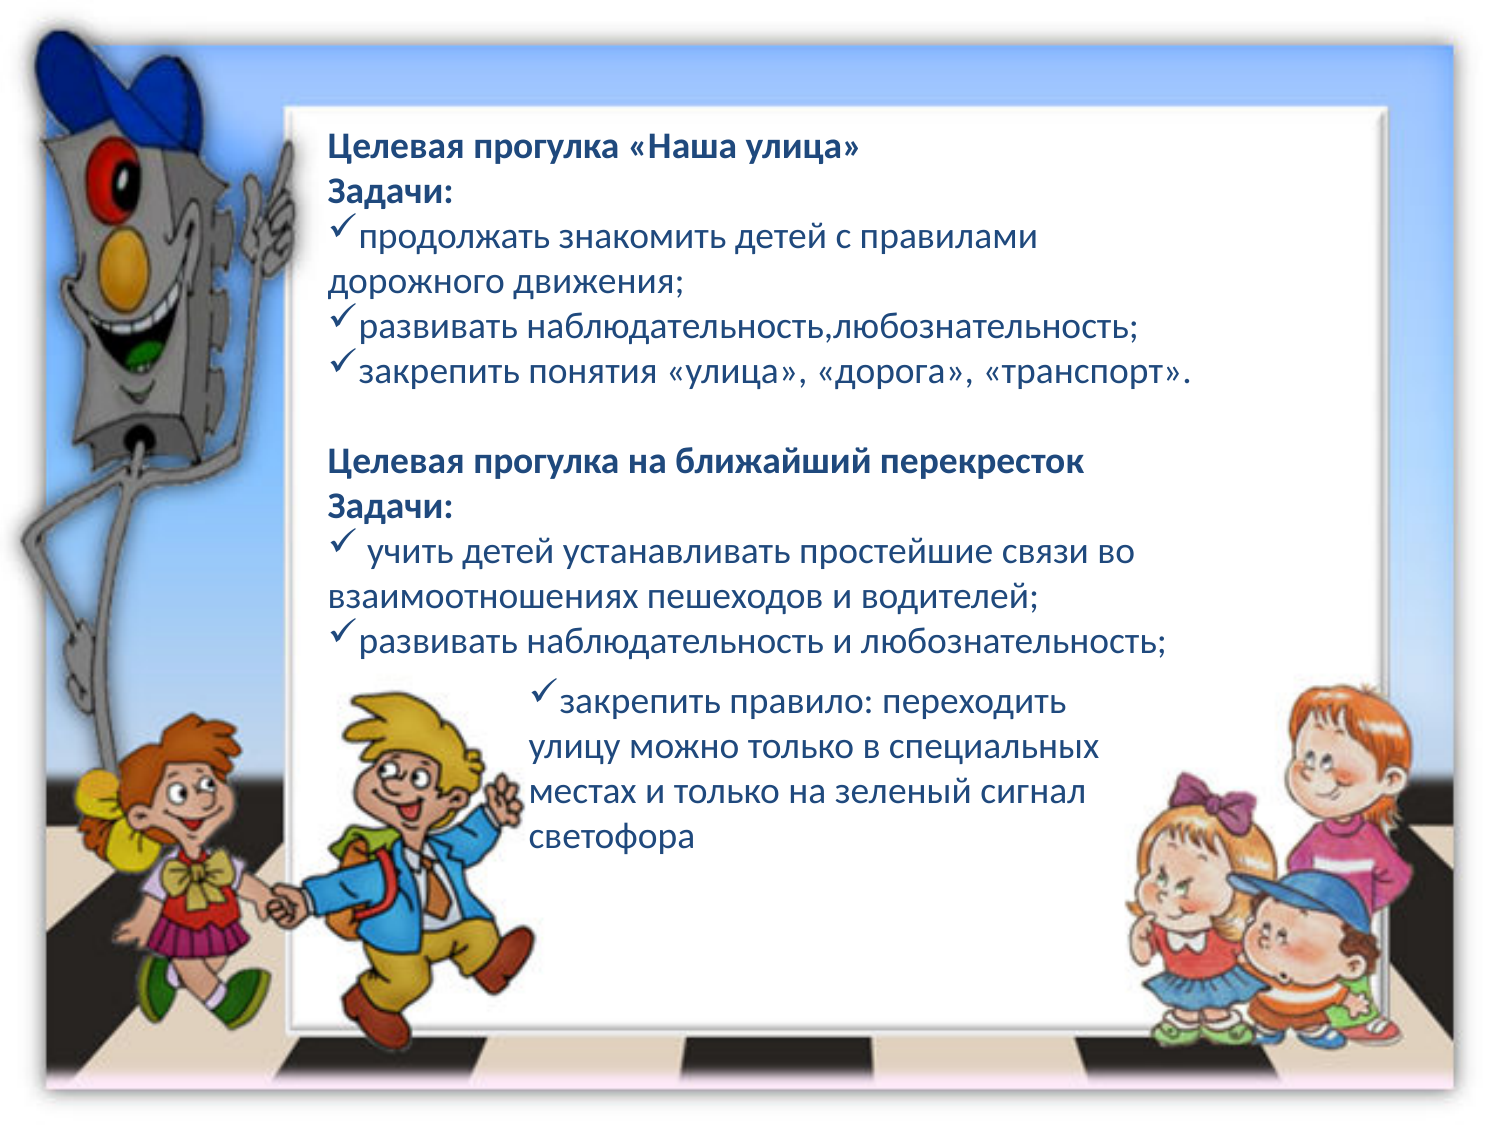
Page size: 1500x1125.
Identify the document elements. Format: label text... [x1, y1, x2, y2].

text_box Целевая прогулка «Наша улица» Задачи: продолжать знакомить детей с правилами дорожного движения; развивать наблюдательность,любознательность; закрепить понятия «улица», «дорога», «транспорт». Целевая прогулка на ближайший перекресток Задачи: учить детей устанавливать простейшие связи во взаимоотношениях пешеходов и водителей; развивать наблюдательность и любознательность; [312, 113, 1376, 714]
picture [0, 0, 1500, 1125]
text_box закрепить правило: переходить улицу можно только в специальных местах и только на зеленый сигнал светофора [513, 668, 1164, 864]
